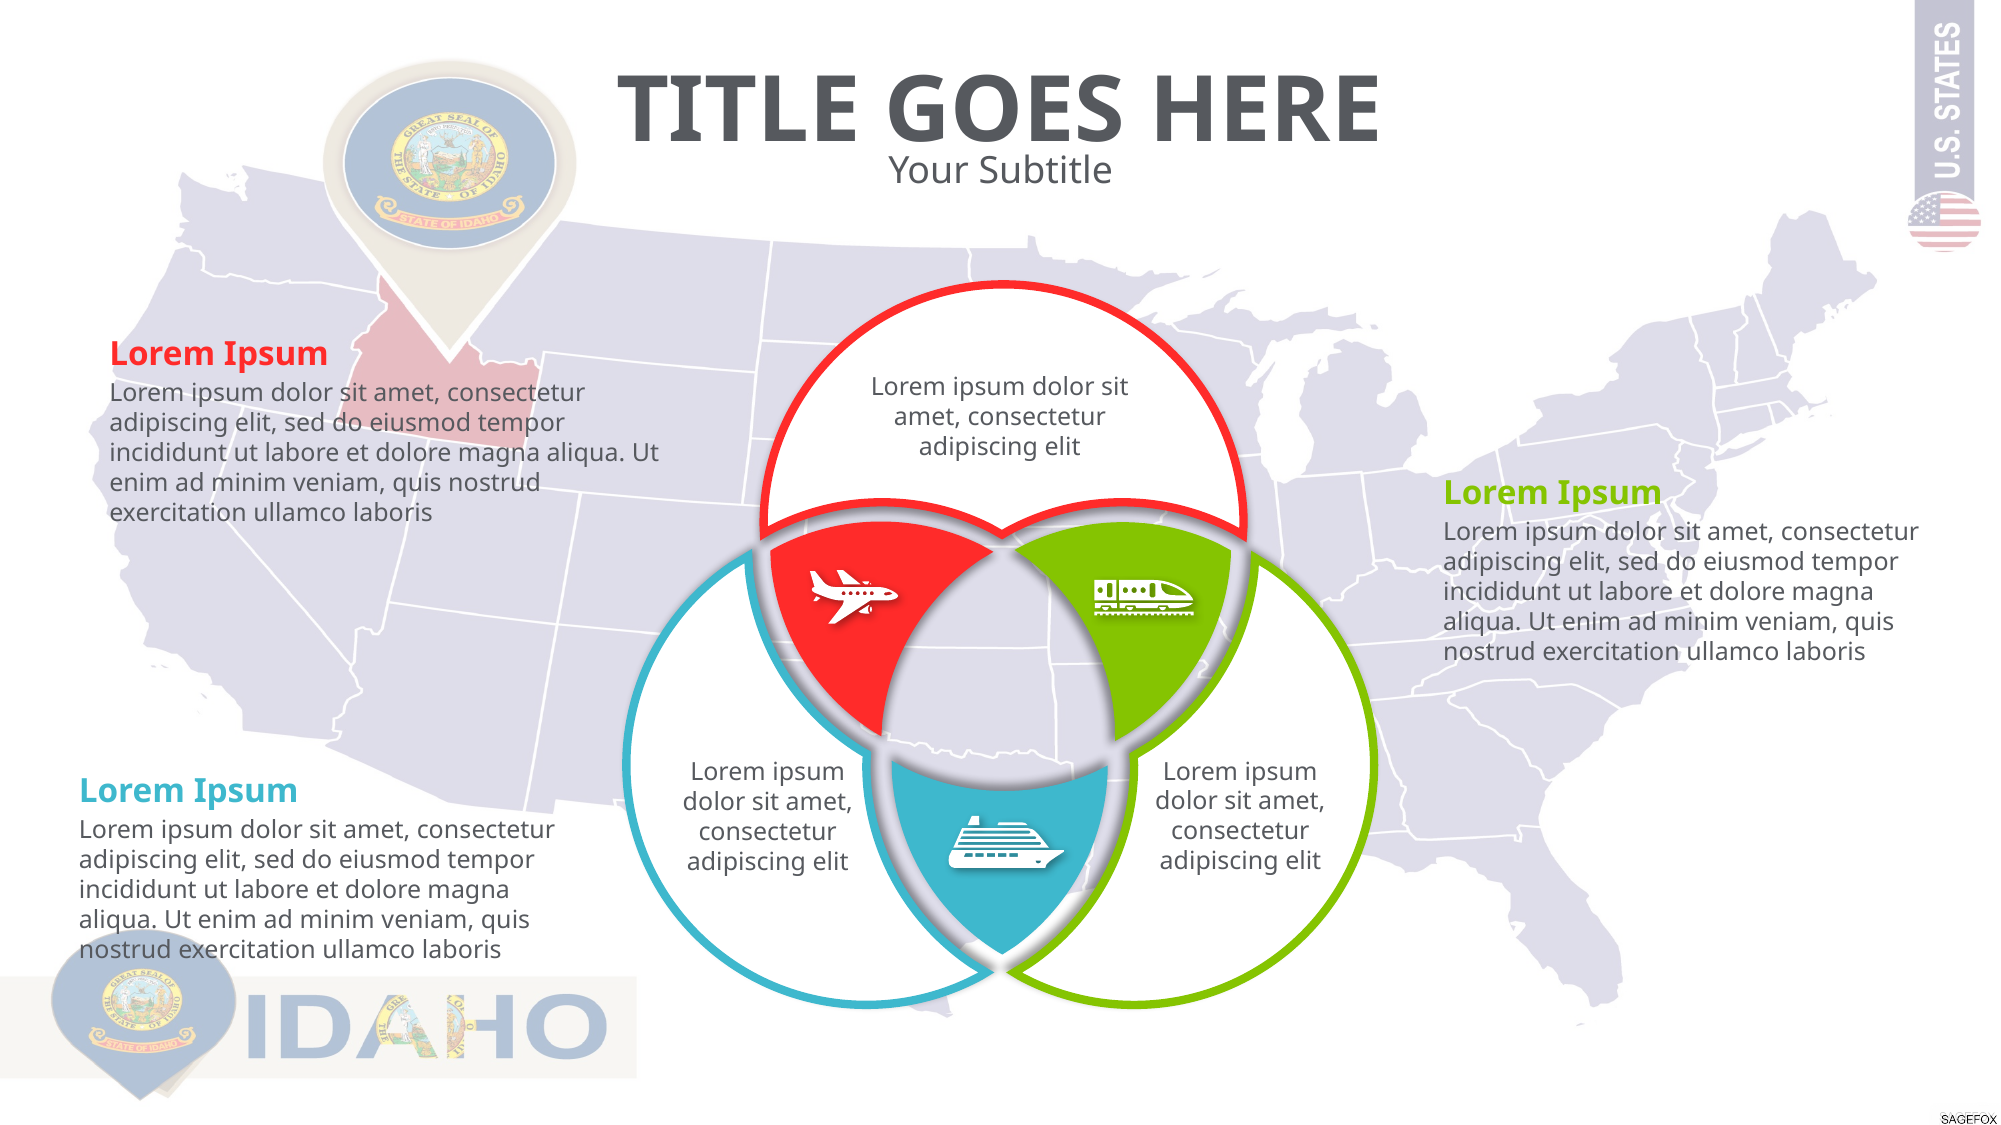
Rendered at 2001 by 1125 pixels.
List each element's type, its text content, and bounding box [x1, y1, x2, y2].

text_box [997, 822, 1028, 826]
text_box [625, 554, 989, 1006]
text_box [548, 42, 1452, 199]
text_box Lorem ipsum dolor sit amet, consectetur adipiscing elit [661, 748, 875, 883]
text_box Lorem Ipsum Lorem ipsum dolor sit amet, consectetur adipiscing elit, sed do eiusmod tempor incididunt ut labore et dolore magna aliqua. Ut enim ad minim veniam, quis nostrud exercitation ullamco laboris [1428, 463, 1960, 673]
text_box Lorem ipsum dolor sit amet, consectetur adipiscing elit [1133, 747, 1348, 883]
text_box [762, 283, 1245, 537]
text_box [948, 850, 1064, 868]
text_box Lorem Ipsum Lorem ipsum dolor sit amet, consectetur adipiscing elit, sed do eiusmod tempor incididunt ut labore et dolore magna aliqua. Ut enim ad minim veniam, quis nostrud exercitation ullamco laboris [94, 324, 698, 534]
text_box [1094, 579, 1117, 601]
text_box [1012, 770, 1345, 1006]
text_box [769, 520, 996, 739]
text_box [1094, 603, 1194, 616]
text_box [1012, 521, 1232, 743]
text_box Lorem ipsum dolor sit amet, consectetur adipiscing elit [854, 362, 1146, 468]
text_box [953, 828, 1049, 848]
text_box [809, 571, 899, 624]
text_box [890, 758, 1109, 956]
text_box [1146, 556, 1376, 877]
text_box Lorem Ipsum Lorem ipsum dolor sit amet, consectetur adipiscing elit, sed do eiusmod tempor incididunt ut labore et dolore magna aliqua. Ut enim ad minim veniam, quis nostrud exercitation ullamco laboris [64, 761, 592, 971]
text_box [1119, 579, 1194, 601]
picture [1938, 1114, 1999, 1125]
text_box [967, 815, 980, 826]
text_box [836, 570, 861, 585]
